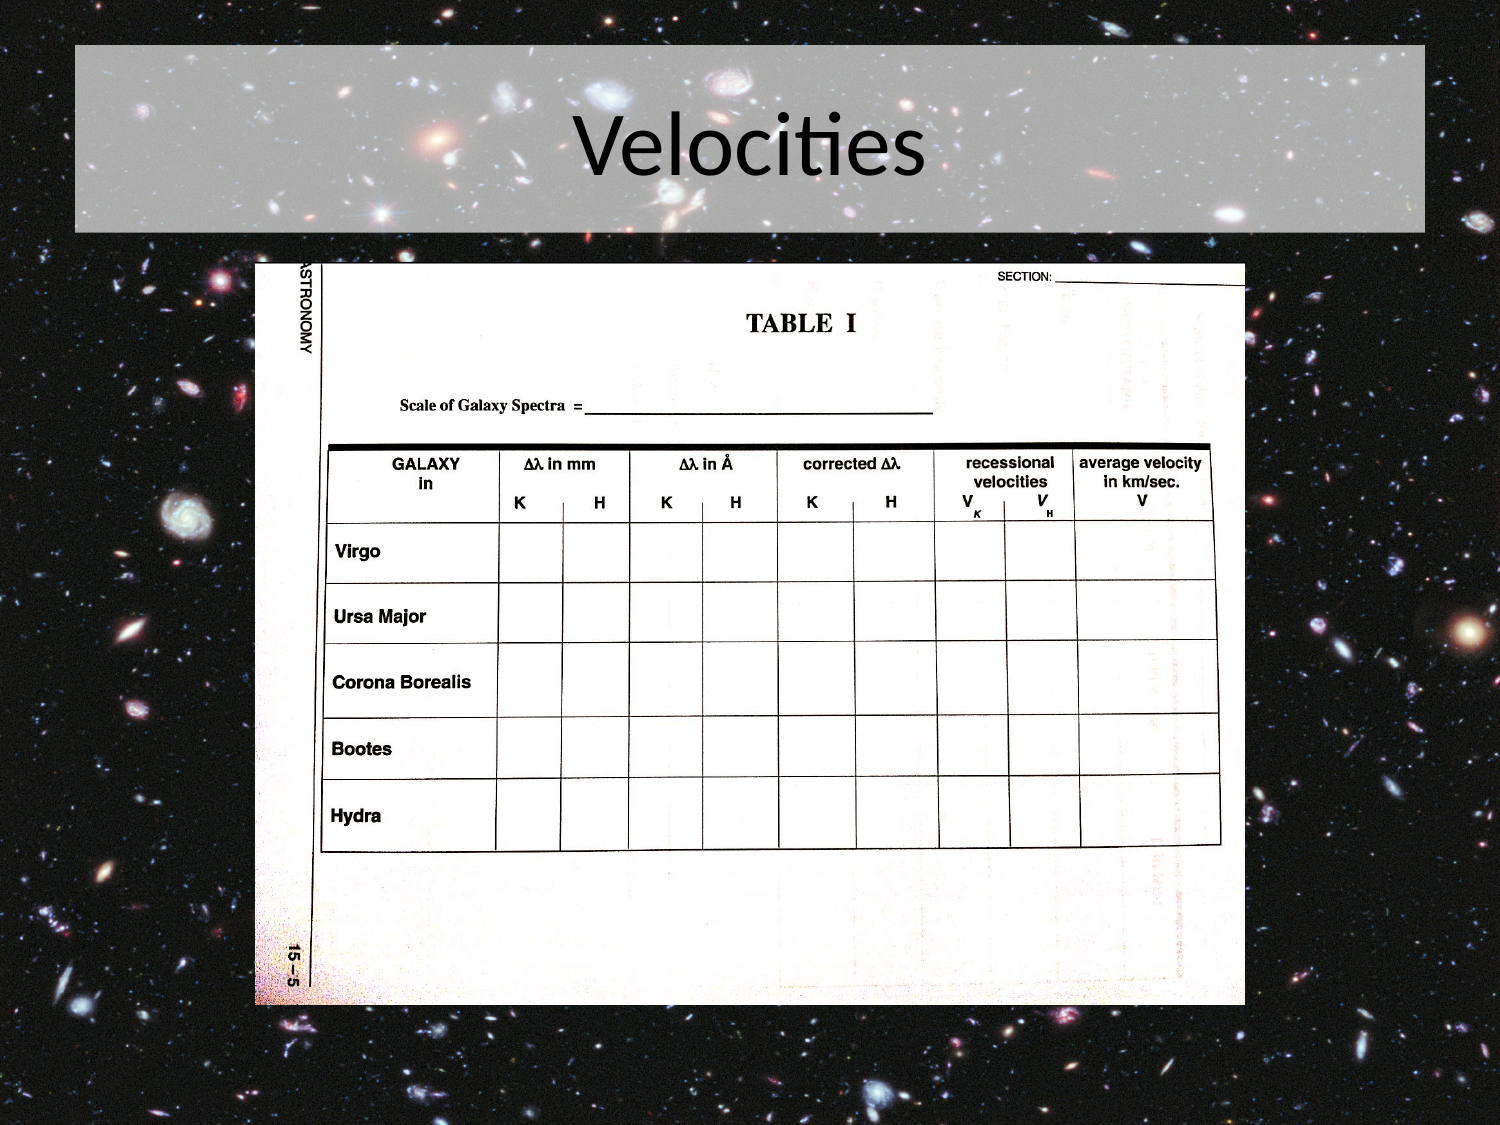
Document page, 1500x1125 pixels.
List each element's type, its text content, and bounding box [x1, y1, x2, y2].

picture [0, 0, 1500, 1125]
title Velocities [75, 45, 1425, 233]
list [74, 262, 1426, 1006]
